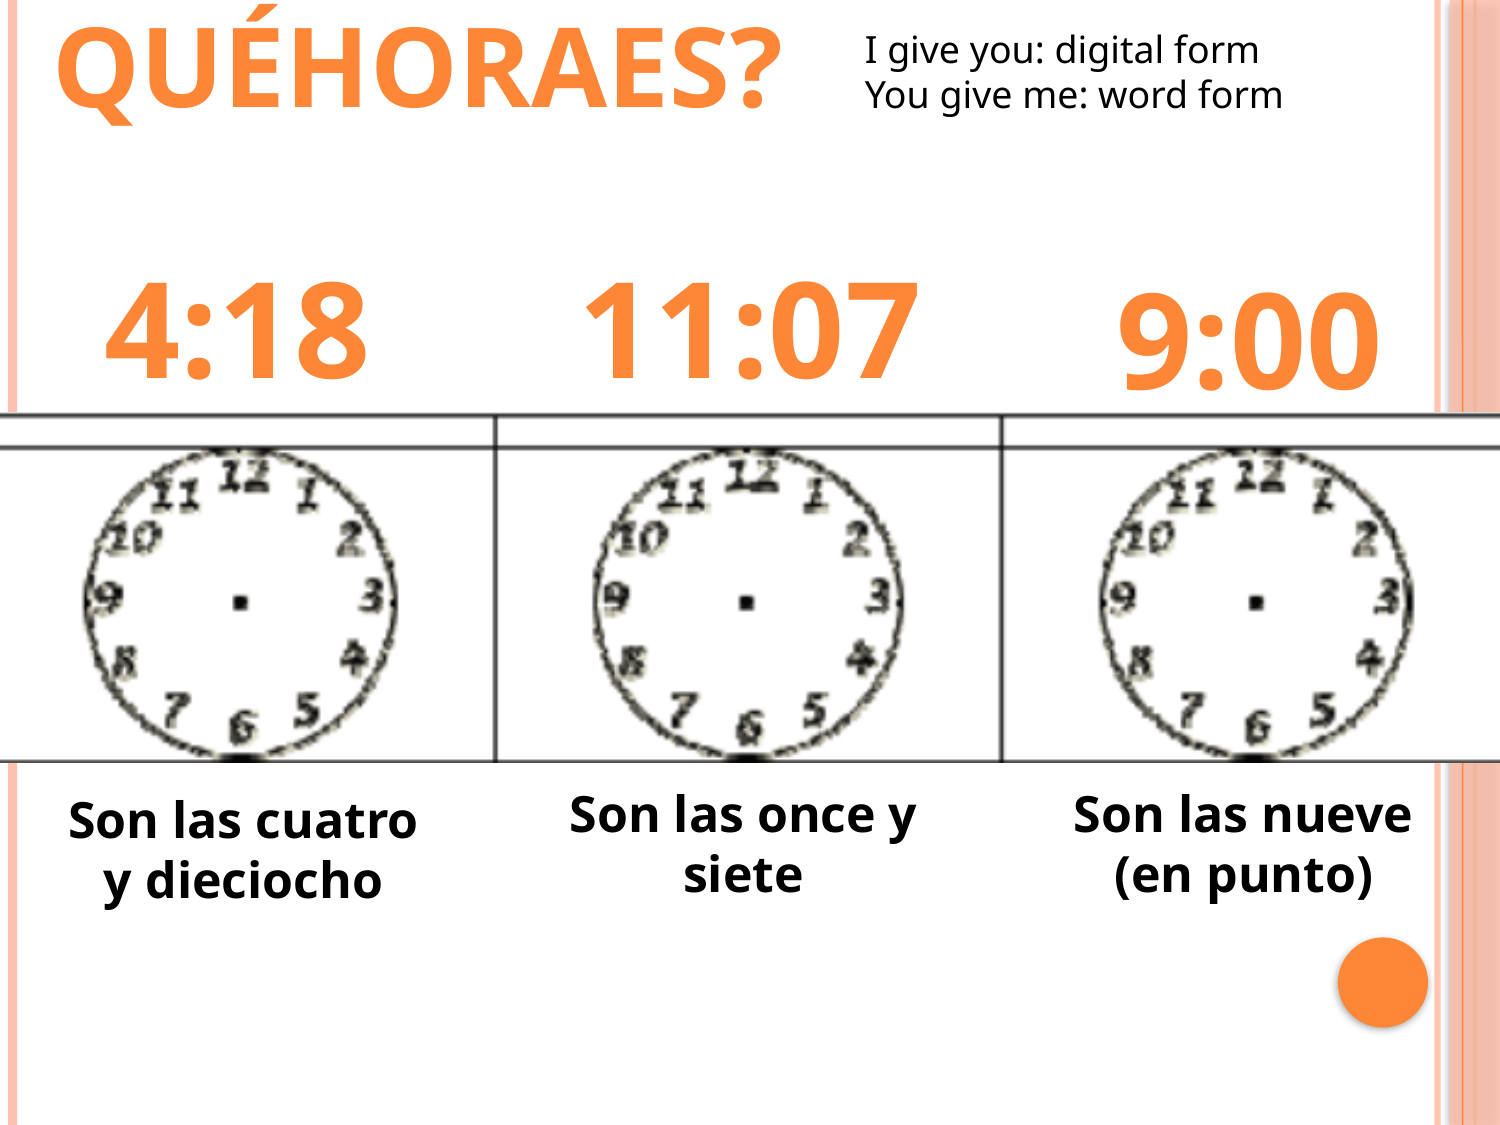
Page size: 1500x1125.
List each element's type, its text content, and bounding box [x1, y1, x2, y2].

text_box 4:18 [12, 237, 463, 409]
text_box 11:07 [524, 237, 975, 409]
text_box Son las once y siete [549, 774, 938, 910]
text_box Son las cuatro y dieciocho [49, 781, 438, 916]
text_box 9:00 [1024, 248, 1475, 409]
title QUÉHORAES? [37, 0, 1263, 138]
text_box I give you: digital form You give me: word form [849, 18, 1413, 124]
picture [0, 411, 1500, 763]
text_box Son las nueve (en punto) [1049, 774, 1438, 910]
